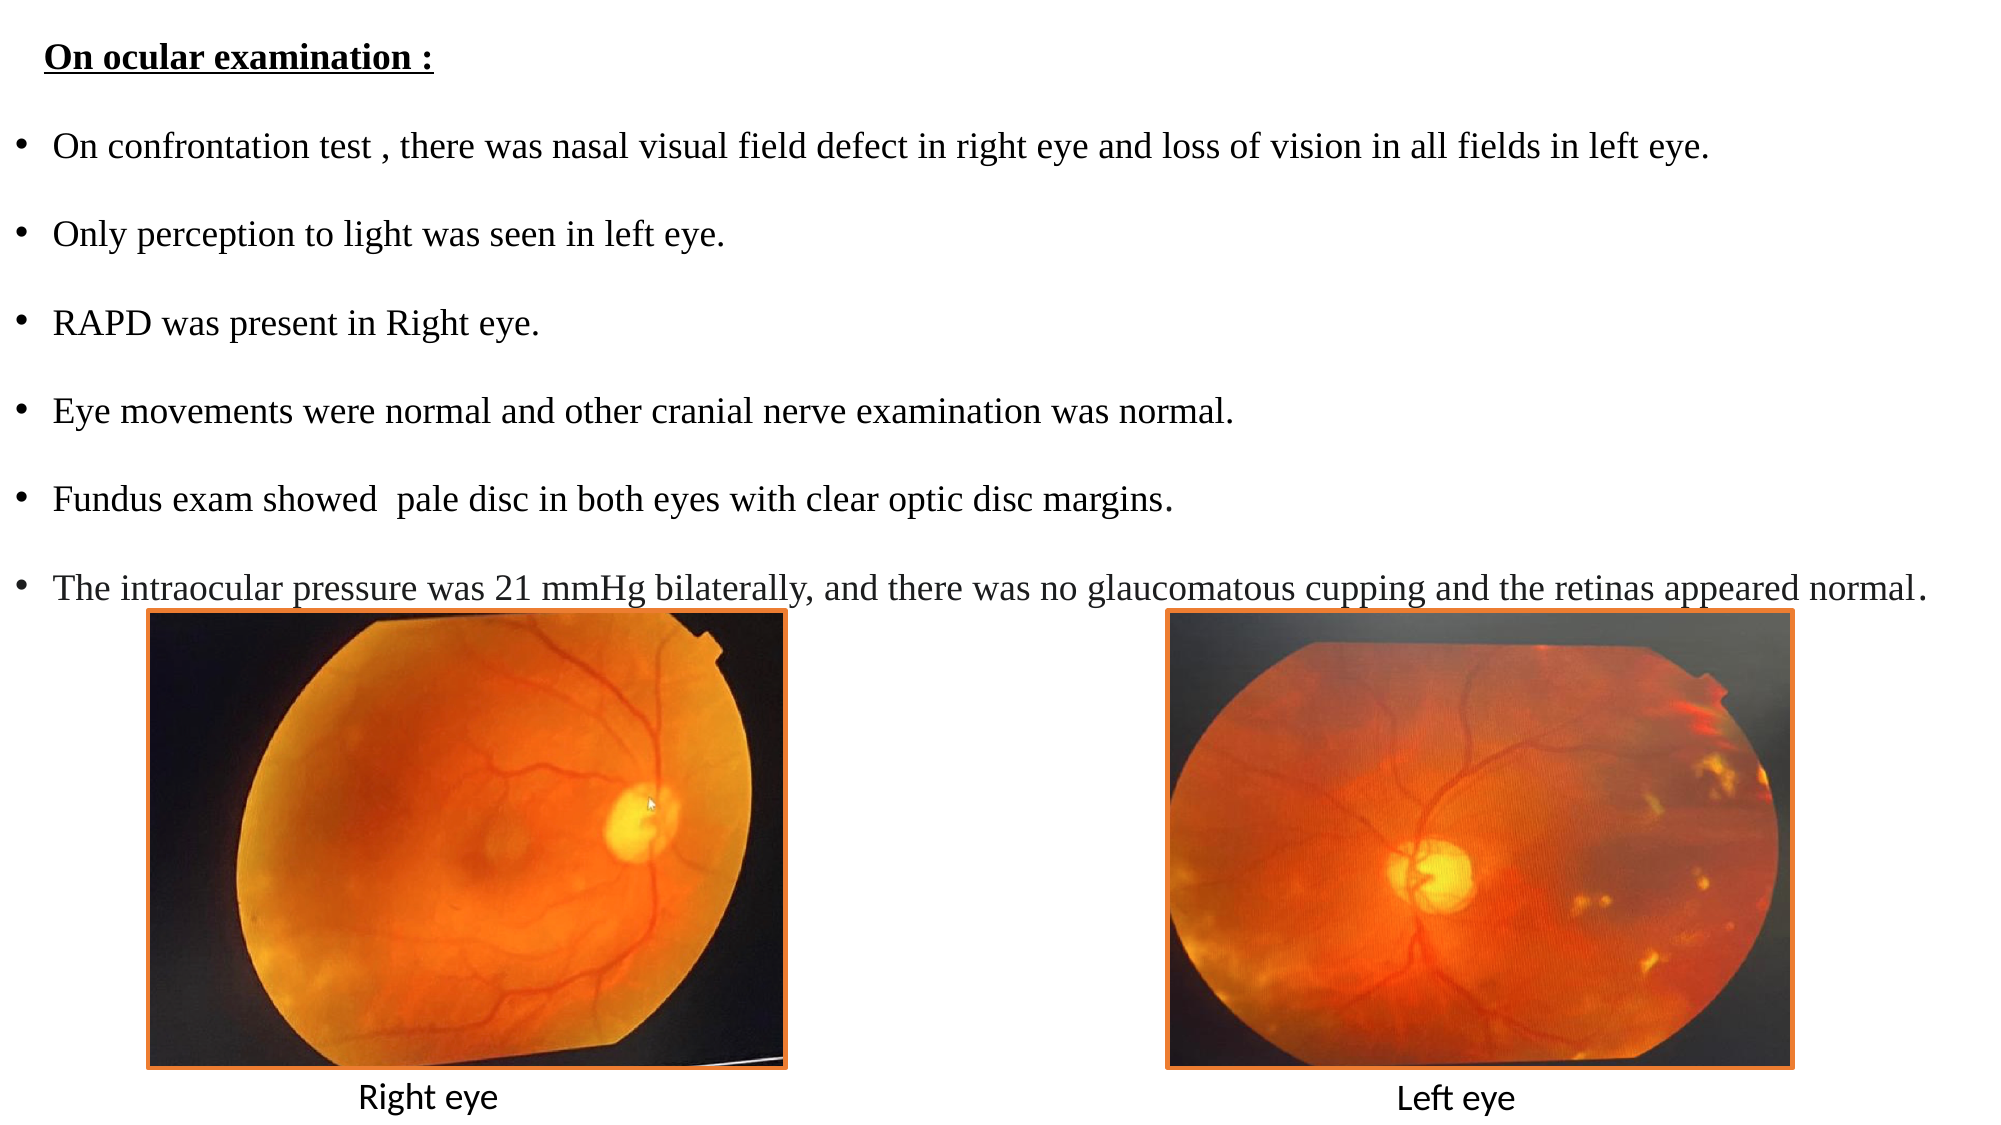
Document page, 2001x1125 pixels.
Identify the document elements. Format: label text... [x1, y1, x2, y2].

list On ocular examination : On confrontation test , there was nasal visual field defect in right eye and loss of vision in all fields in left eye. Only perception to light was seen in left eye. RAPD was present in Right eye. Eye movements were normal and other cranial nerve examination was normal. Fundus exam showed pale disc in both eyes with clear optic disc margins. The intraocular pressure was 21 mmHg bilaterally, and there was no glaucomatous cupping and the retinas appeared normal. [0, 2, 1978, 1093]
text_box Right eye [343, 1066, 517, 1125]
picture [150, 612, 784, 1066]
picture [1170, 612, 1791, 1066]
text_box Left eye [1382, 1066, 1592, 1125]
